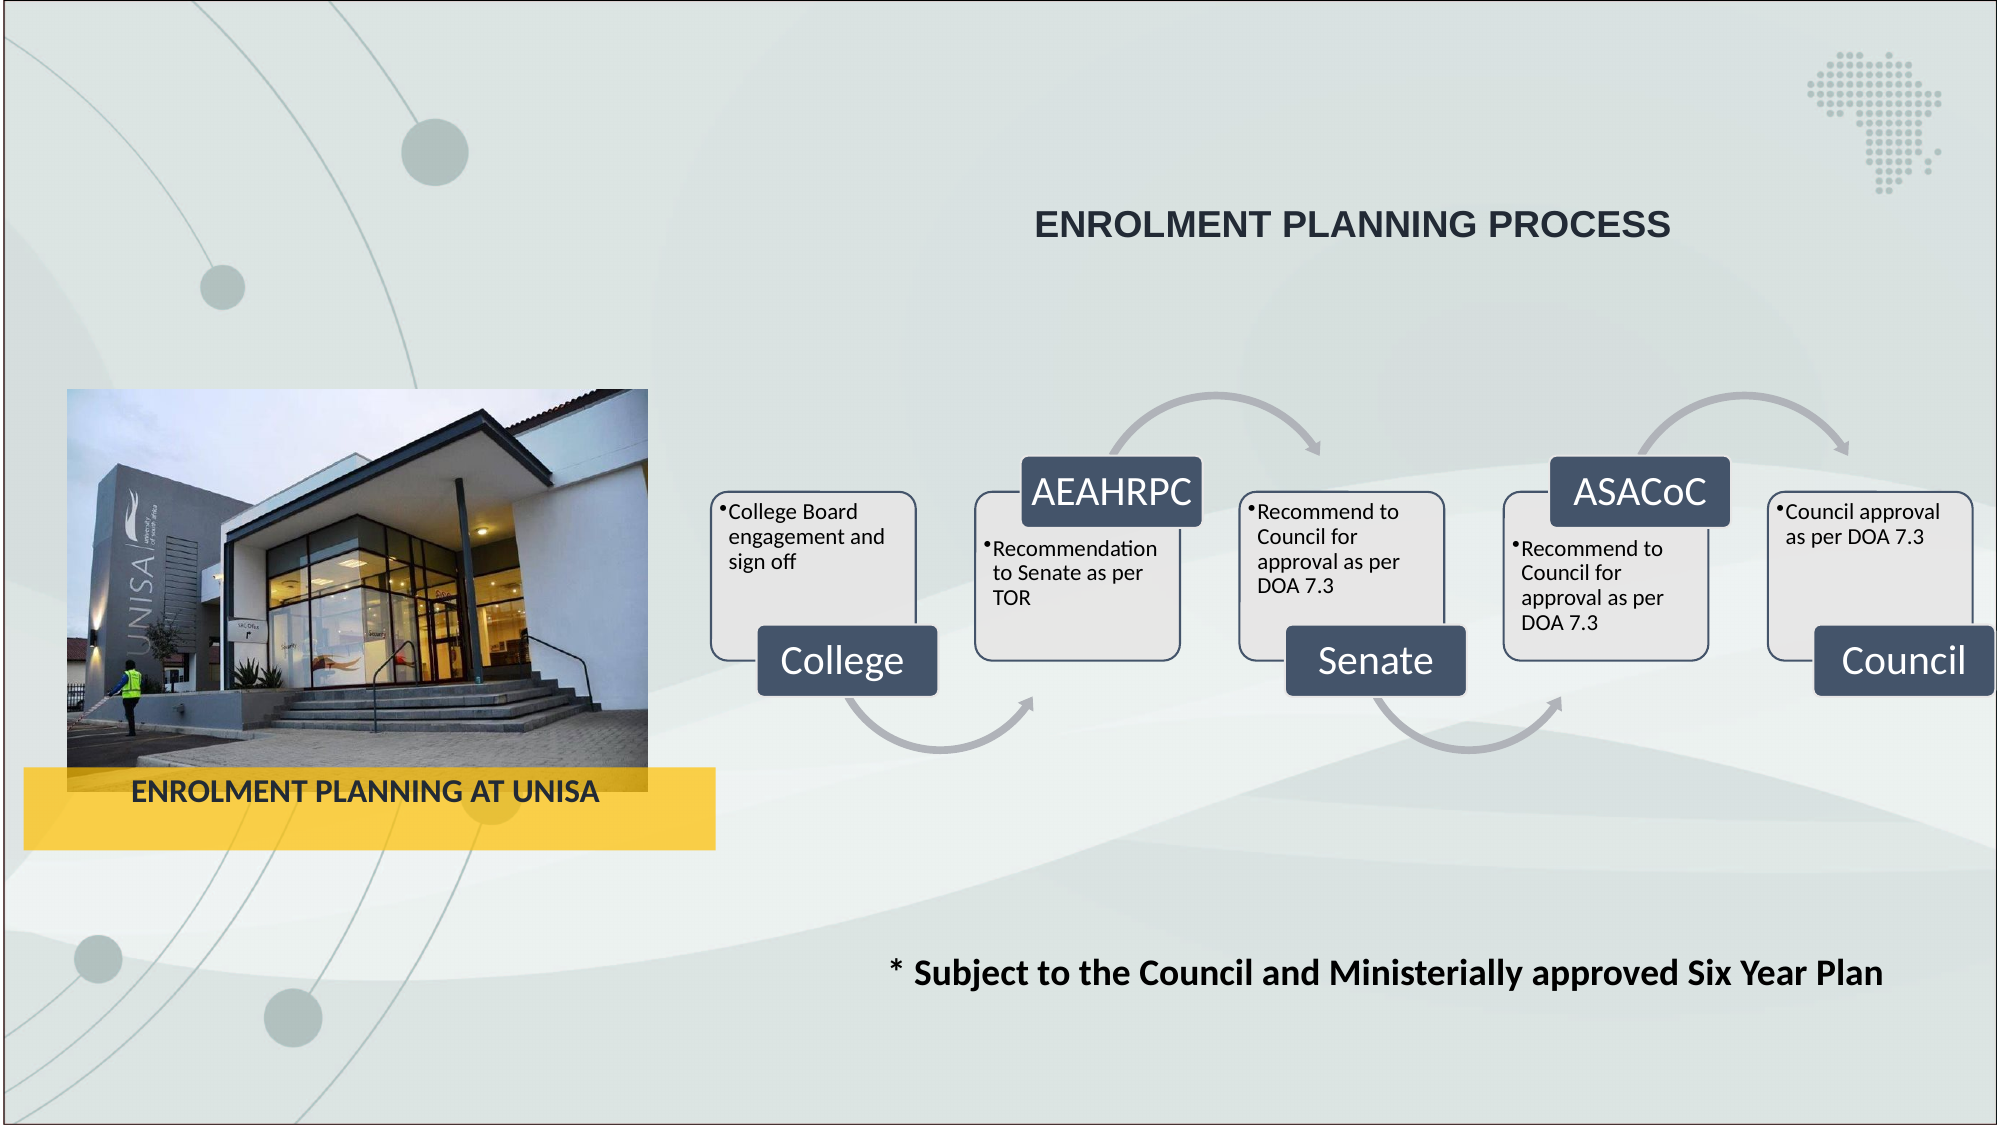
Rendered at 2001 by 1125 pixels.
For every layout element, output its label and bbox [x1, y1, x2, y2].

picture [3, 0, 1997, 1125]
list [710, 274, 1997, 878]
